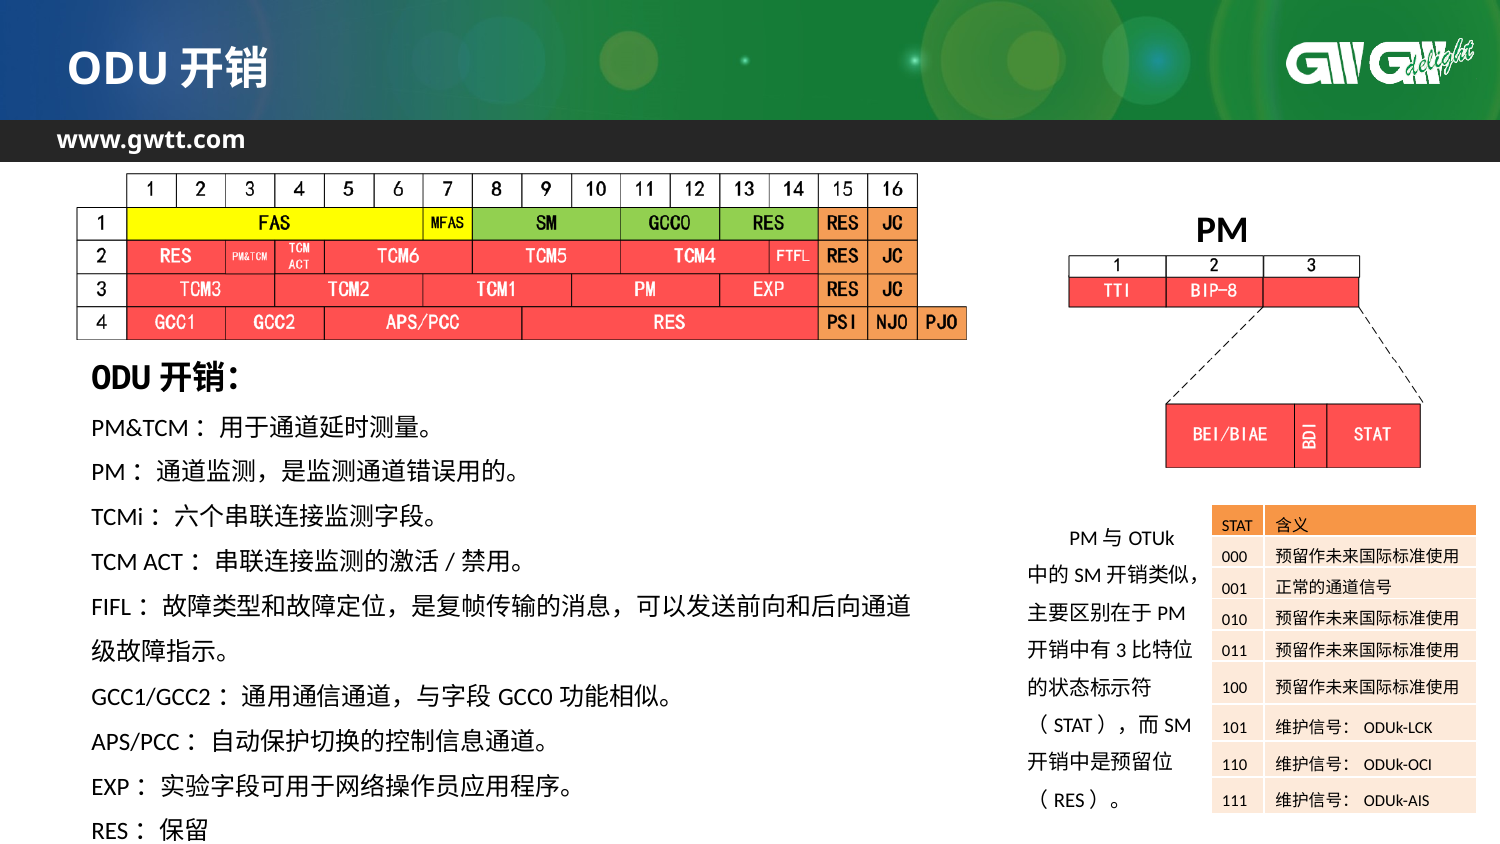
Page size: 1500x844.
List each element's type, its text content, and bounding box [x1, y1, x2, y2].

text_box ODU开销： PM&TCM：用于通道延时测量。 PM：通道监测，是监测通道错误用的。 TCMi：六个串联连接监测字段。 TCM ACT：串联连接监测的激活/禁用。 FIFL：故障类型和故障定位，是复帧传输的消息，可以发送前向和后向通道级故障指示。 GCC1/GCC2：通用通信通道，与字段GCC0功能相似。 APS/PCC：自动保护切换的控制信息通道。 EXP：实验字段可用于网络操作员应用程序。 RES：保留 [76, 347, 939, 844]
picture [76, 173, 967, 340]
table_cell 预留作未来国际标准使用 [1265, 537, 1476, 566]
table_cell 正常的通道信号 [1265, 568, 1476, 598]
picture [1068, 251, 1424, 469]
table_cell 维护信号：ODUk-OCI [1265, 742, 1476, 776]
table_cell 000 [1212, 537, 1263, 566]
table_cell 010 [1212, 599, 1263, 629]
table_header STAT [1212, 505, 1263, 535]
table_cell 111 [1212, 778, 1263, 813]
table_cell 预留作未来国际标准使用 [1265, 662, 1476, 703]
title ODU开销 [51, 32, 1282, 102]
table_cell 预留作未来国际标准使用 [1265, 599, 1476, 629]
table_cell 011 [1212, 631, 1263, 660]
text_box PM与OTUk中的SM开销类似，主要区别在于PM开销中有3比特位的状态标示符（STAT），而SM开销中是预留位（RES）。 [1013, 504, 1209, 819]
table_cell 维护信号：ODUk-LCK [1265, 705, 1476, 740]
picture [0, 1, 1500, 120]
text_box PM [1181, 197, 1264, 250]
table_cell 维护信号：ODUk-AIS [1265, 778, 1476, 813]
table_header 含义 [1265, 505, 1476, 535]
table_cell 001 [1212, 568, 1263, 598]
table_cell 110 [1212, 742, 1263, 776]
table_cell 预留作未来国际标准使用 [1265, 631, 1476, 660]
table_cell 101 [1212, 705, 1263, 740]
table_cell 100 [1212, 662, 1263, 703]
